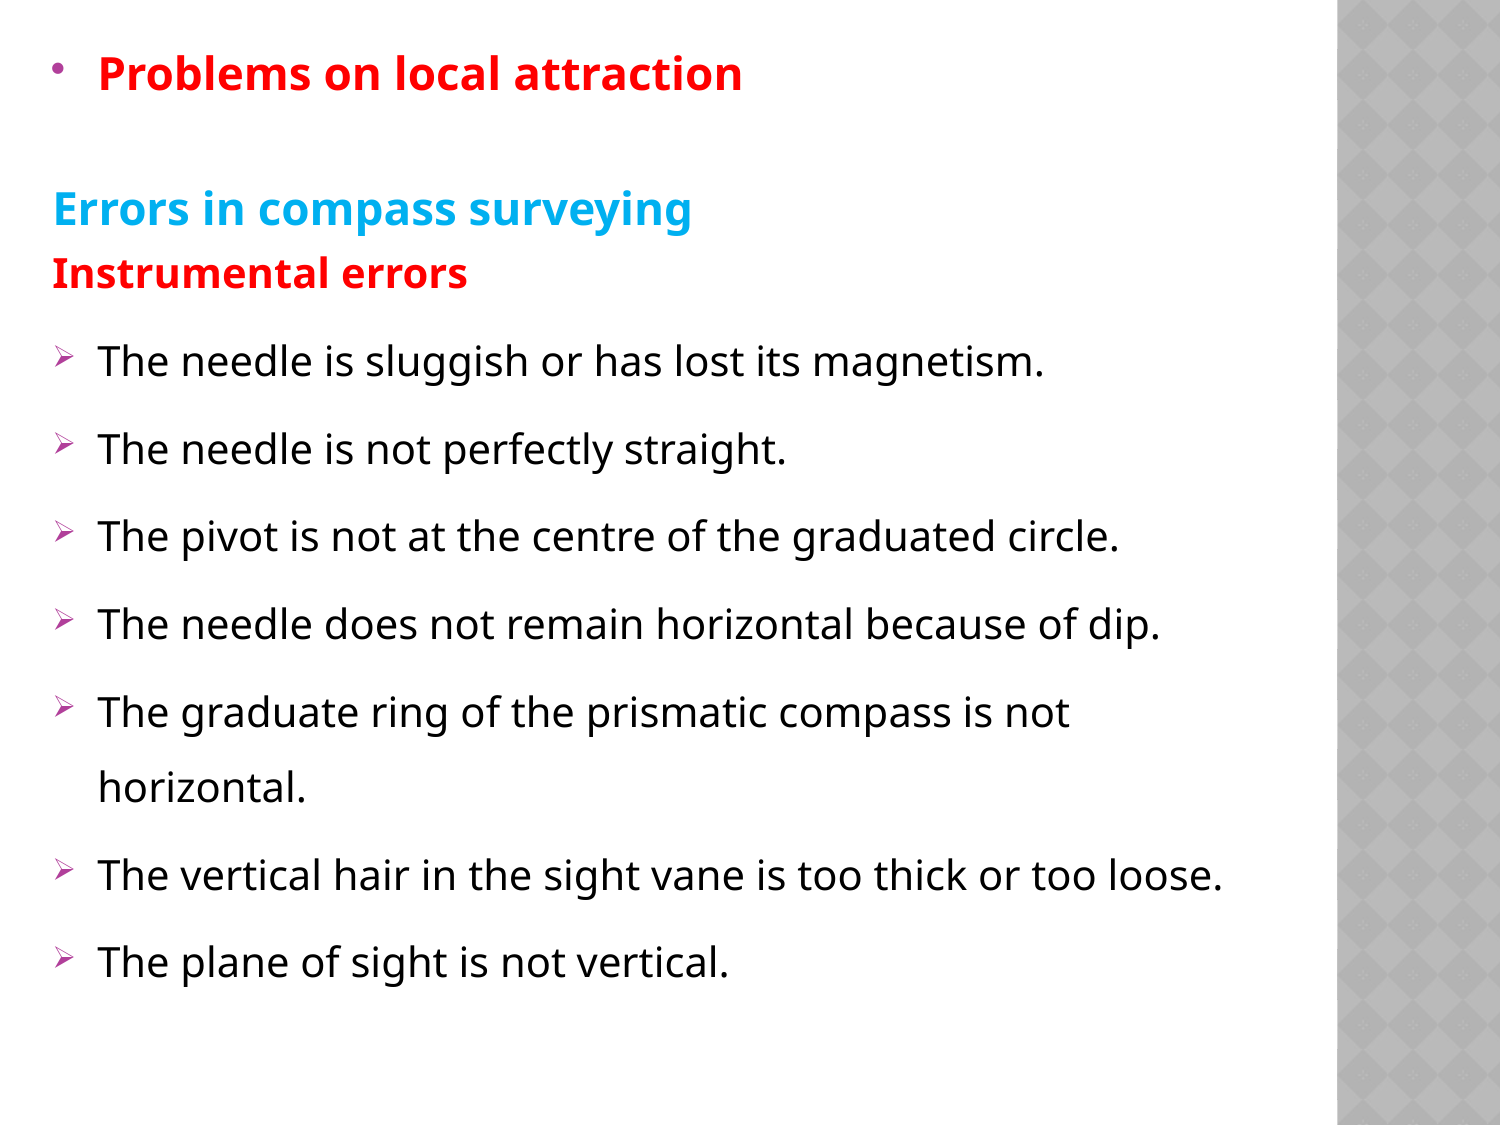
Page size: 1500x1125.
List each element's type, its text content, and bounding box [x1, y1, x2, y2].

list Problems on local attraction Errors in compass surveying Instrumental errors The needle is sluggish or has lost its magnetism. The needle is not perfectly straight. The pivot is not at the centre of the graduated circle. The needle does not remain horizontal because of dip. The graduate ring of the prismatic compass is not horizontal. The vertical hair in the sight vane is too thick or too loose. The plane of sight is not vertical. [37, 37, 1300, 1100]
